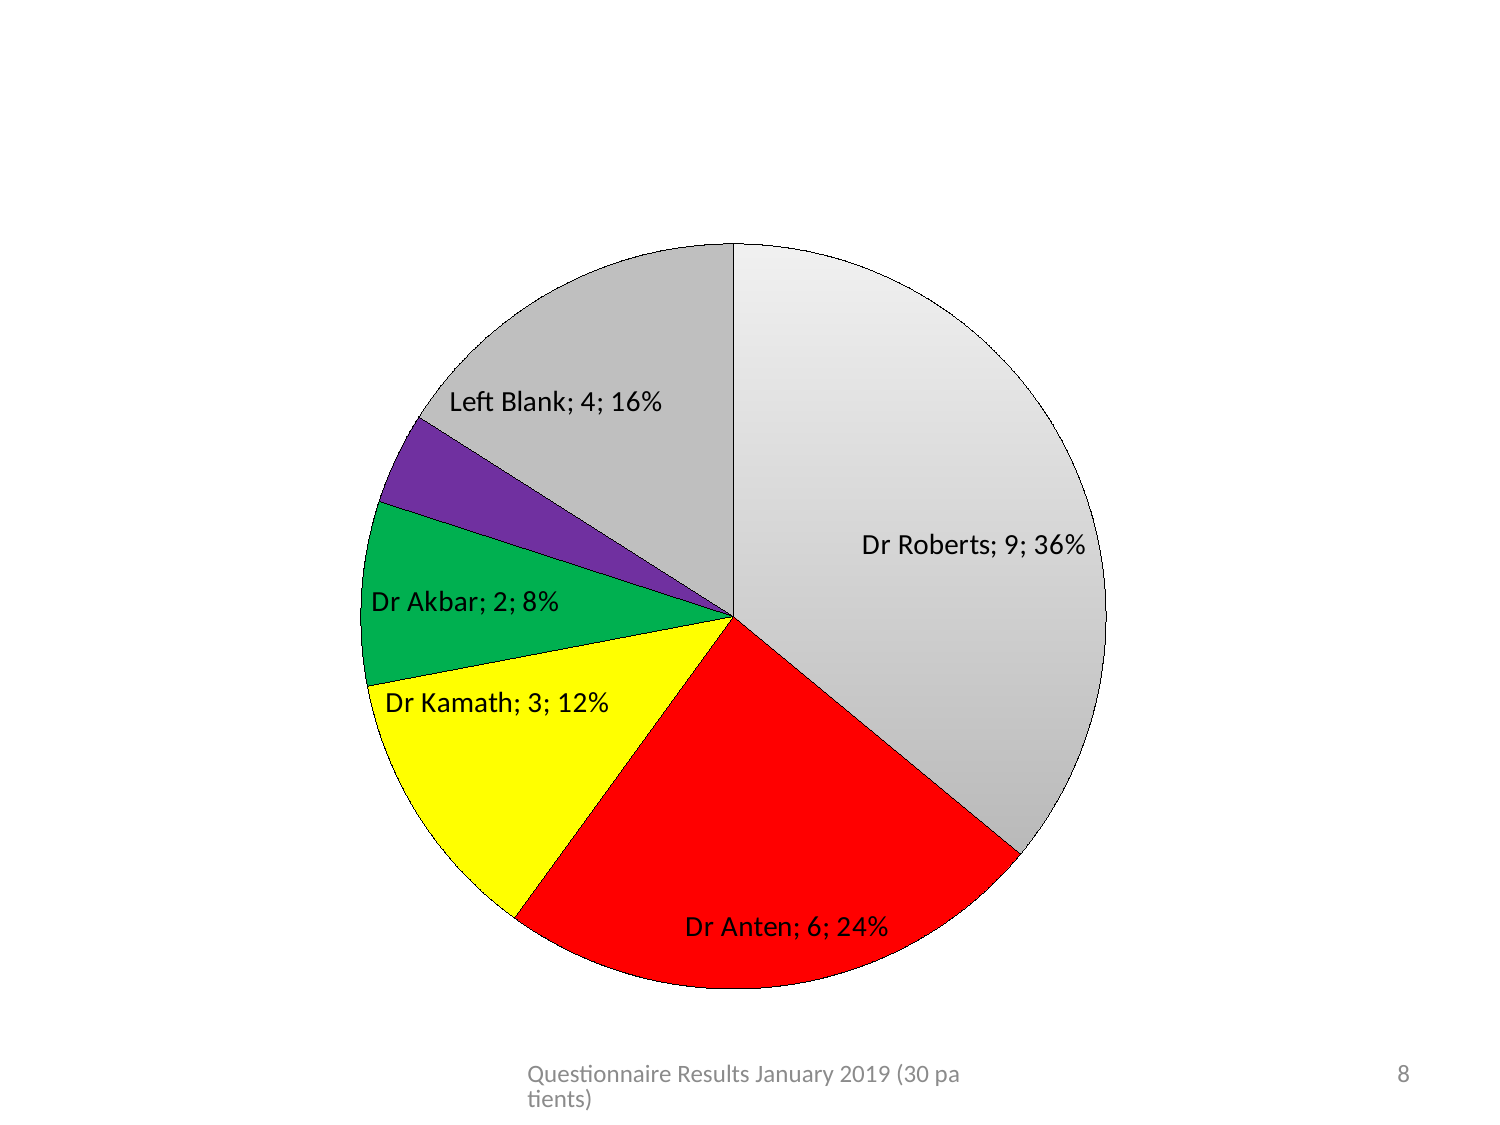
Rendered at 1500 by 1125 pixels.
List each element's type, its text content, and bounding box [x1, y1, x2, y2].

footer Questionnaire Results January 2019 (30 patients) [512, 1042, 988, 1103]
slide_number 8 [1074, 1042, 1425, 1103]
chart [100, 148, 1412, 1000]
